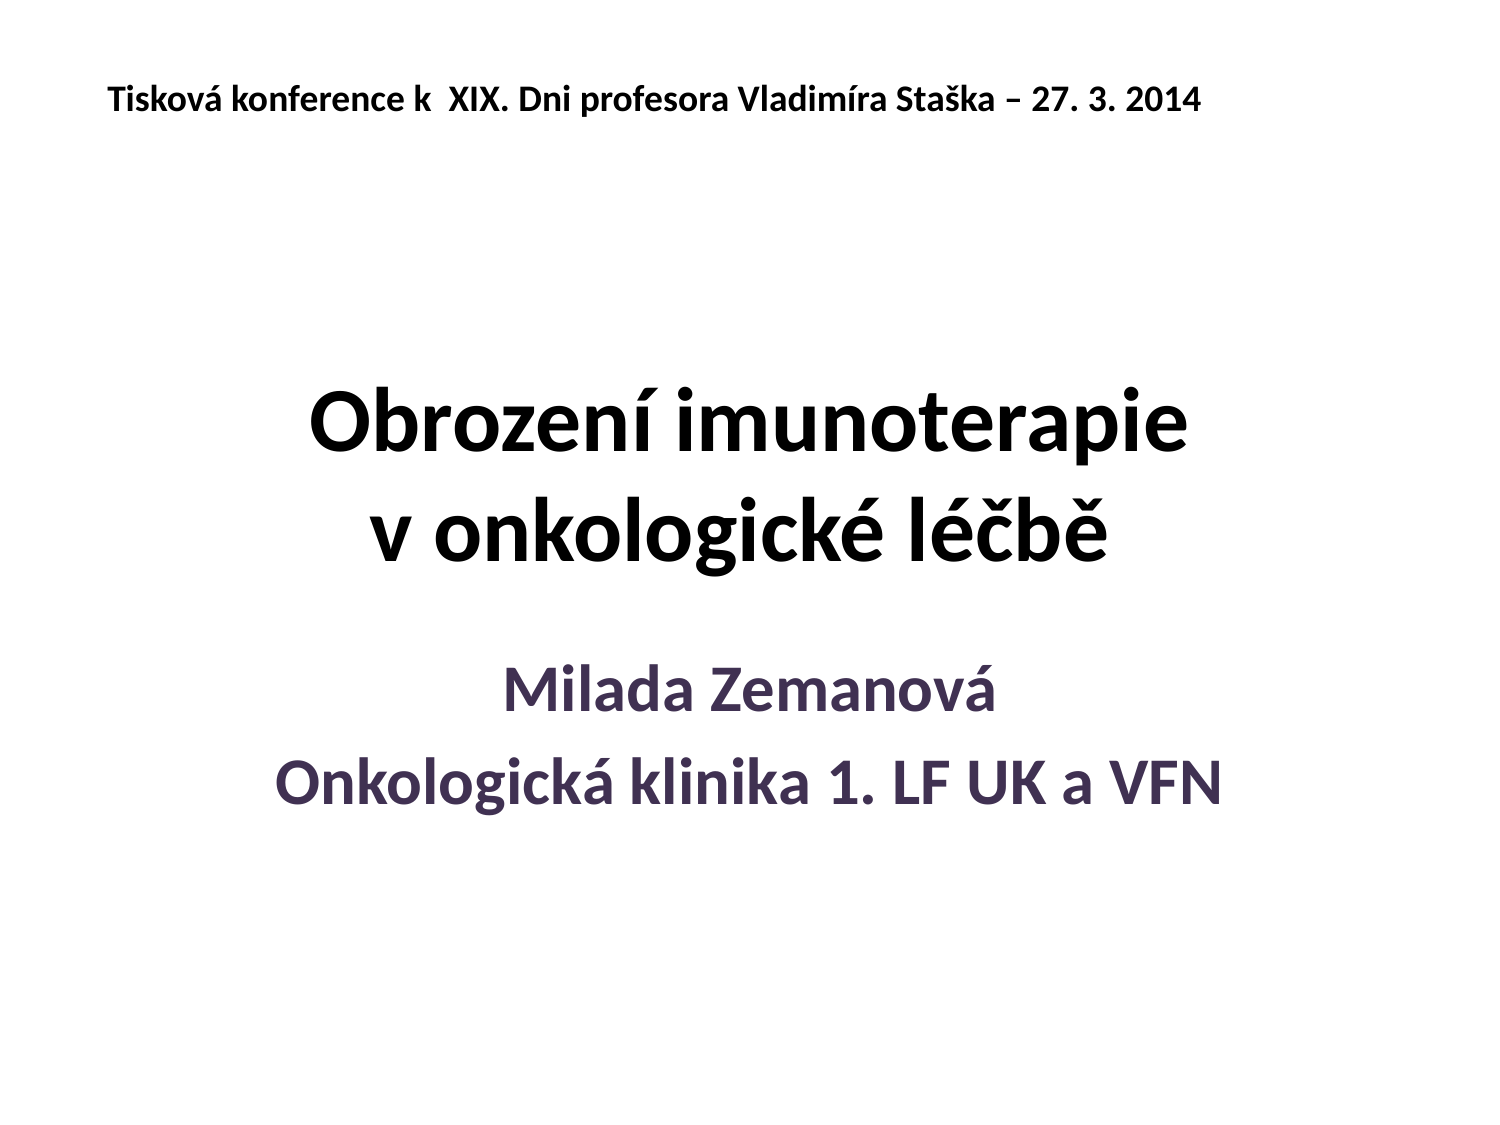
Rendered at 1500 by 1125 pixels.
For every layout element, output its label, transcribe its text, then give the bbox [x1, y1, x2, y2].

subtitle Milada Zemanová Onkologická klinika 1. LF UK a VFN [225, 637, 1275, 925]
text_box Tisková konference k XIX. Dni profesora Vladimíra Staška – 27. 3. 2014 [92, 66, 1218, 127]
title Obrození imunoterapie v onkologické léčbě [112, 349, 1388, 591]
